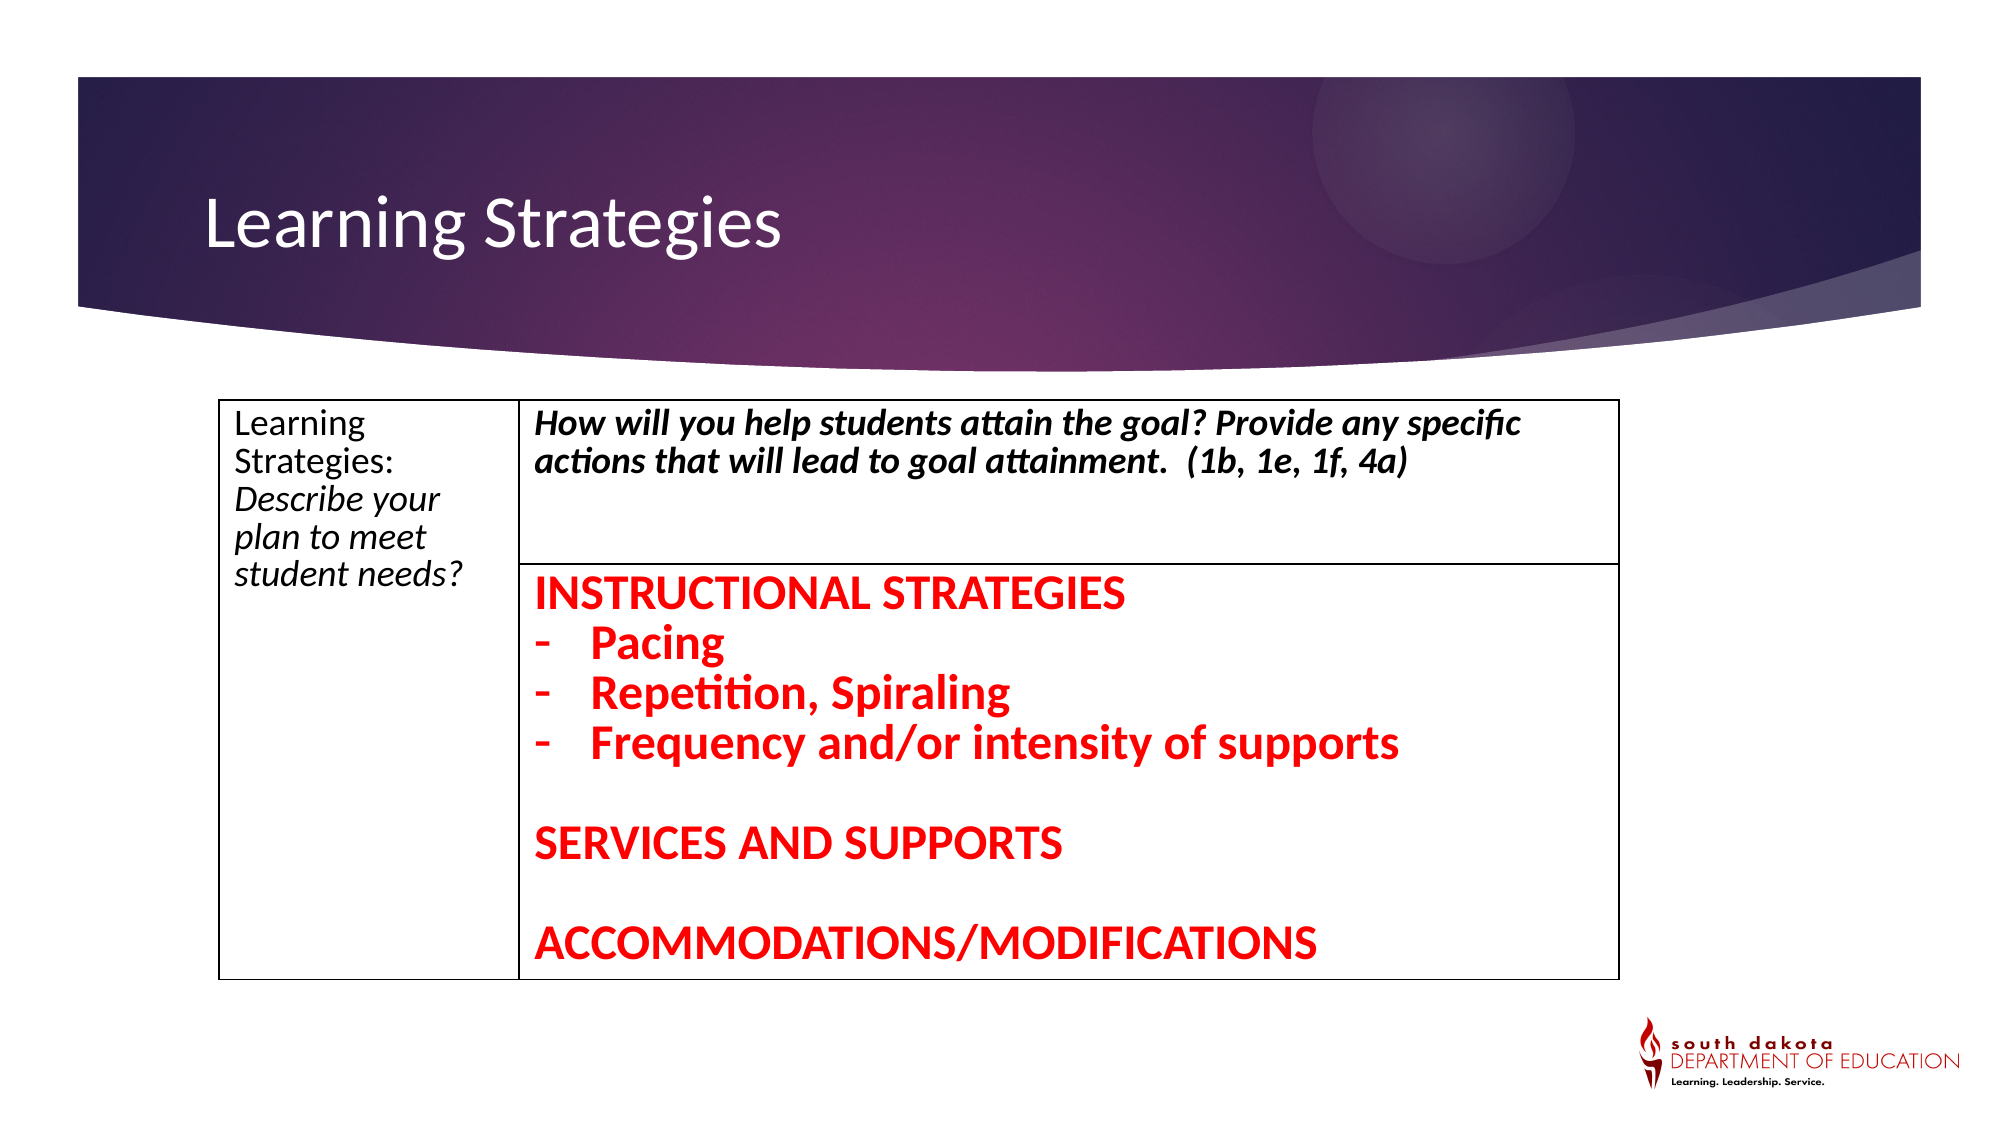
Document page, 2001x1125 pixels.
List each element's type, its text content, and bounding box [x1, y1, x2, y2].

table_cell INSTRUCTIONAL STRATEGIES Pacing Repetition, Spiraling Frequency and/or intensity of supports SERVICES AND SUPPORTS ACCOMMODATIONS/MODIFICATIONS [520, 565, 1618, 979]
title Learning Strategies [189, 159, 1820, 276]
picture [1639, 1017, 1959, 1089]
table_header How will you help students attain the goal? Provide any specific actions that will lead to goal attainment. (1b, 1e, 1f, 4a) [520, 401, 1618, 563]
table_header Learning Strategies: Describe your plan to meet student needs? [220, 401, 518, 979]
